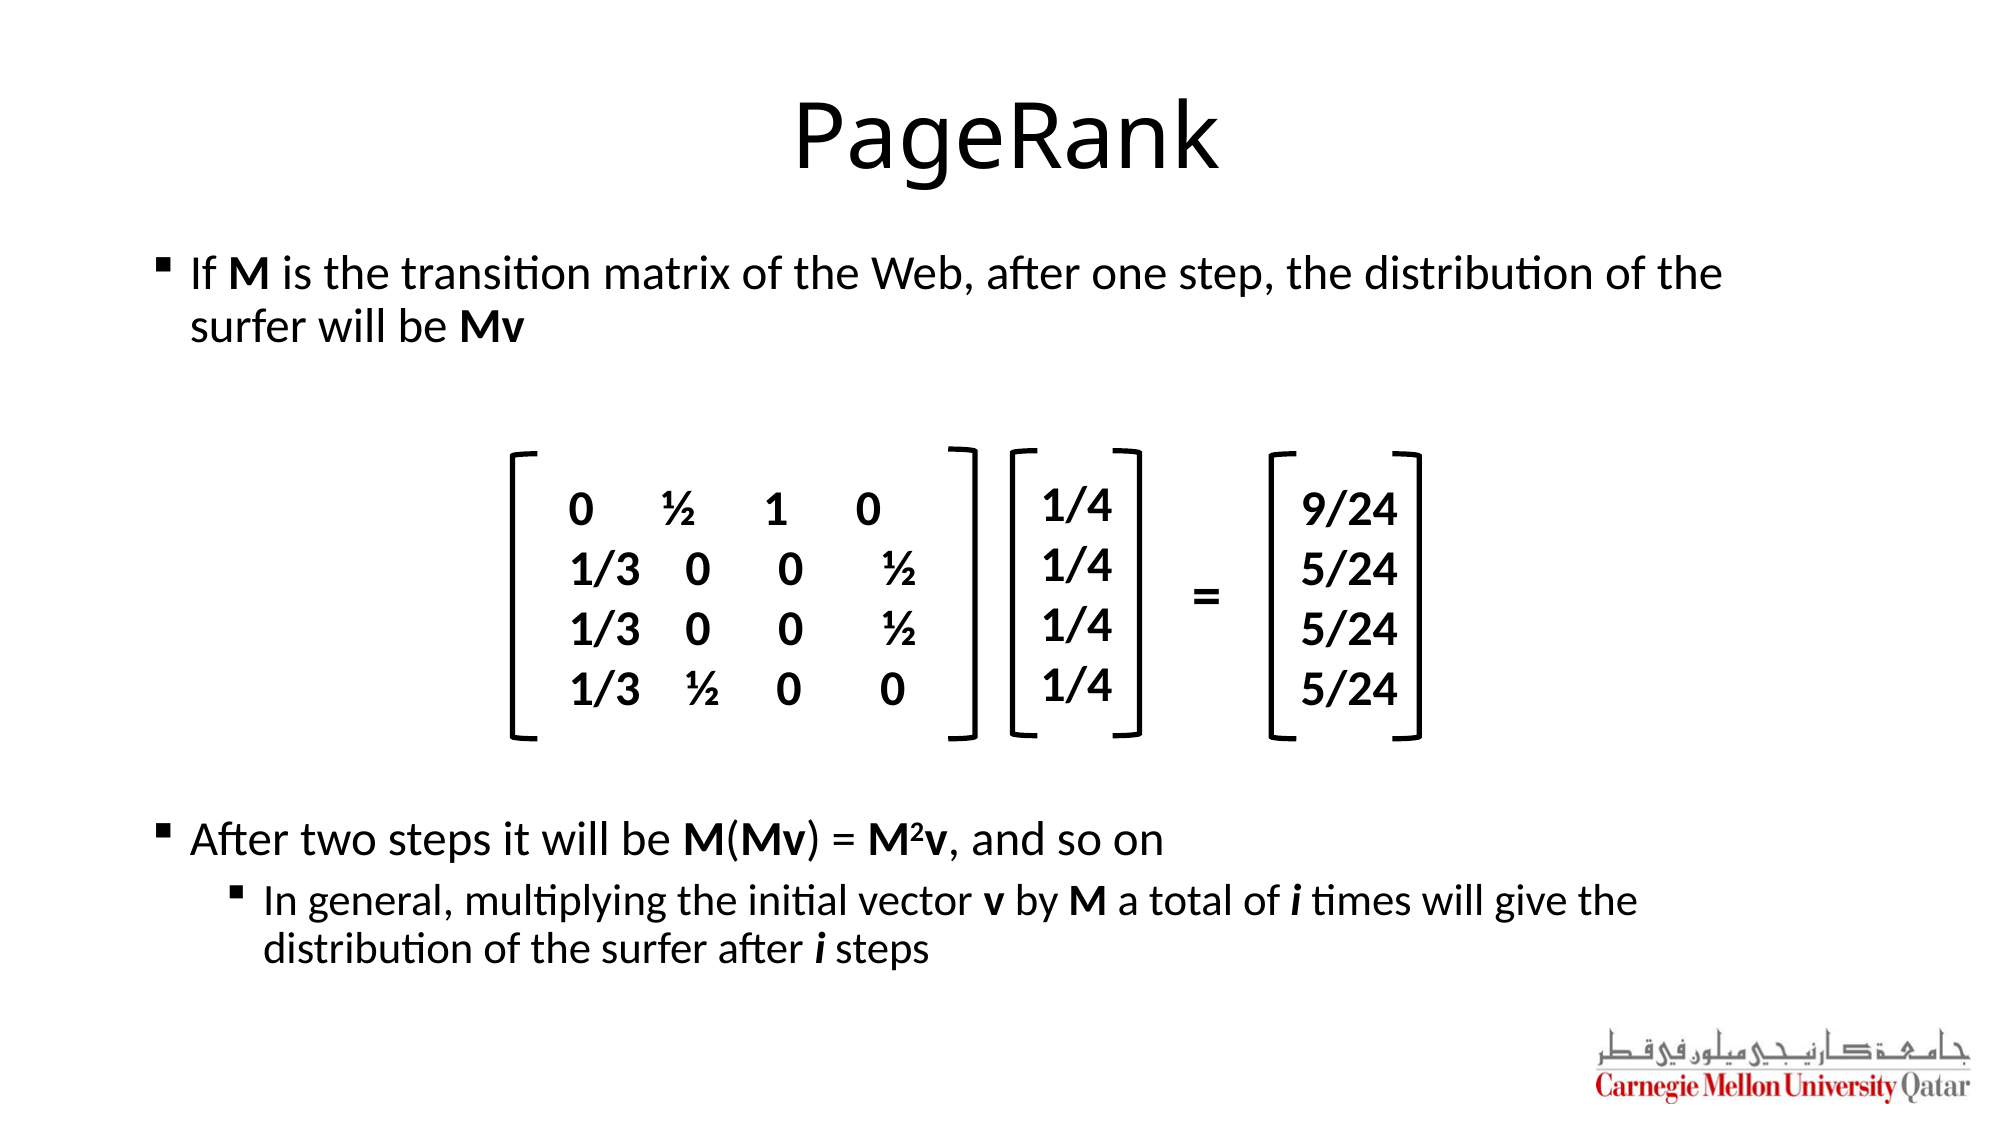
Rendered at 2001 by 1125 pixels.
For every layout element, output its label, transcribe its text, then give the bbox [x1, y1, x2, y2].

text_box 0 ½ 1 0 1/3 0 0 ½ 1/3 0 0 ½ 1/3 ½ 0 0 [553, 467, 932, 723]
text_box [1112, 450, 1141, 737]
text_box [1392, 453, 1420, 740]
list If M is the transition matrix of the Web, after one step, the distribution of the surfer will be Mv After two steps it will be M(Mv) = M2v, and so on In general, multiplying the initial vector v by M a total of i times will give the distribution of the surfer after i steps [138, 239, 1836, 983]
text_box [511, 453, 538, 740]
text_box [1270, 453, 1297, 740]
title PageRank [287, 45, 1725, 233]
text_box = [1177, 549, 1237, 635]
text_box 1/4 1/4 1/4 1/4 [1025, 464, 1112, 720]
text_box 9/24 5/24 5/24 5/24 [1285, 467, 1392, 723]
picture [1596, 1027, 1971, 1104]
text_box [1011, 450, 1038, 737]
text_box 9/24 5/24 5/24 5/24 [1420, 467, 1425, 723]
text_box [948, 448, 976, 740]
